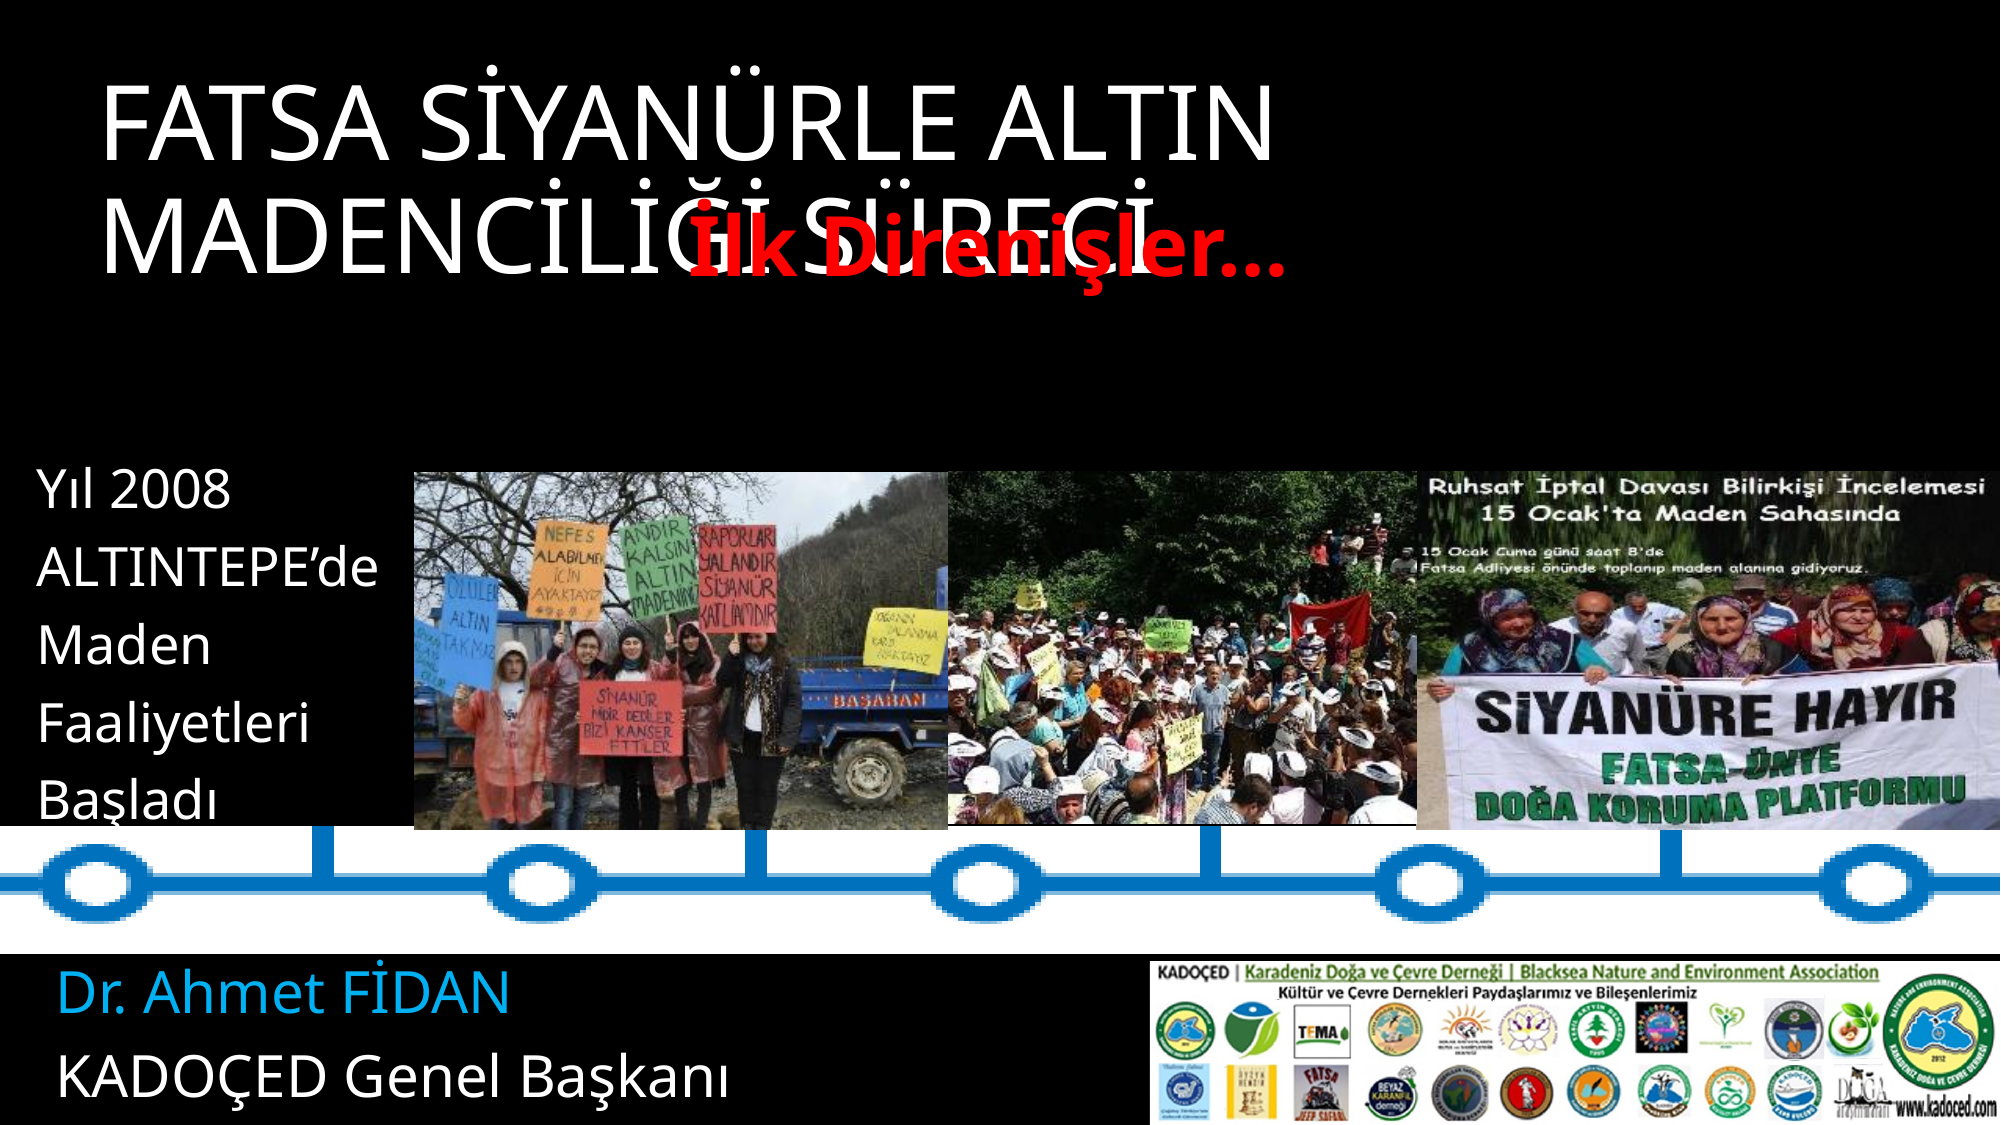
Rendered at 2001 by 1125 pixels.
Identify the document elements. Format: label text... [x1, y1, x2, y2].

list Yıl 2008 ALTINTEPE’de Maden Faaliyetleri Başladı [21, 454, 483, 826]
picture [0, 471, 2000, 955]
picture [1149, 961, 2000, 1125]
text_box Dr. Ahmet FİDAN KADOÇED Genel Başkanı [40, 955, 969, 1120]
title FATSA SİYANÜRLE ALTIN MADENCİLİĞİ SÜRECİ [82, 63, 1942, 192]
text_box İlk Direnişler… [0, 197, 2000, 317]
